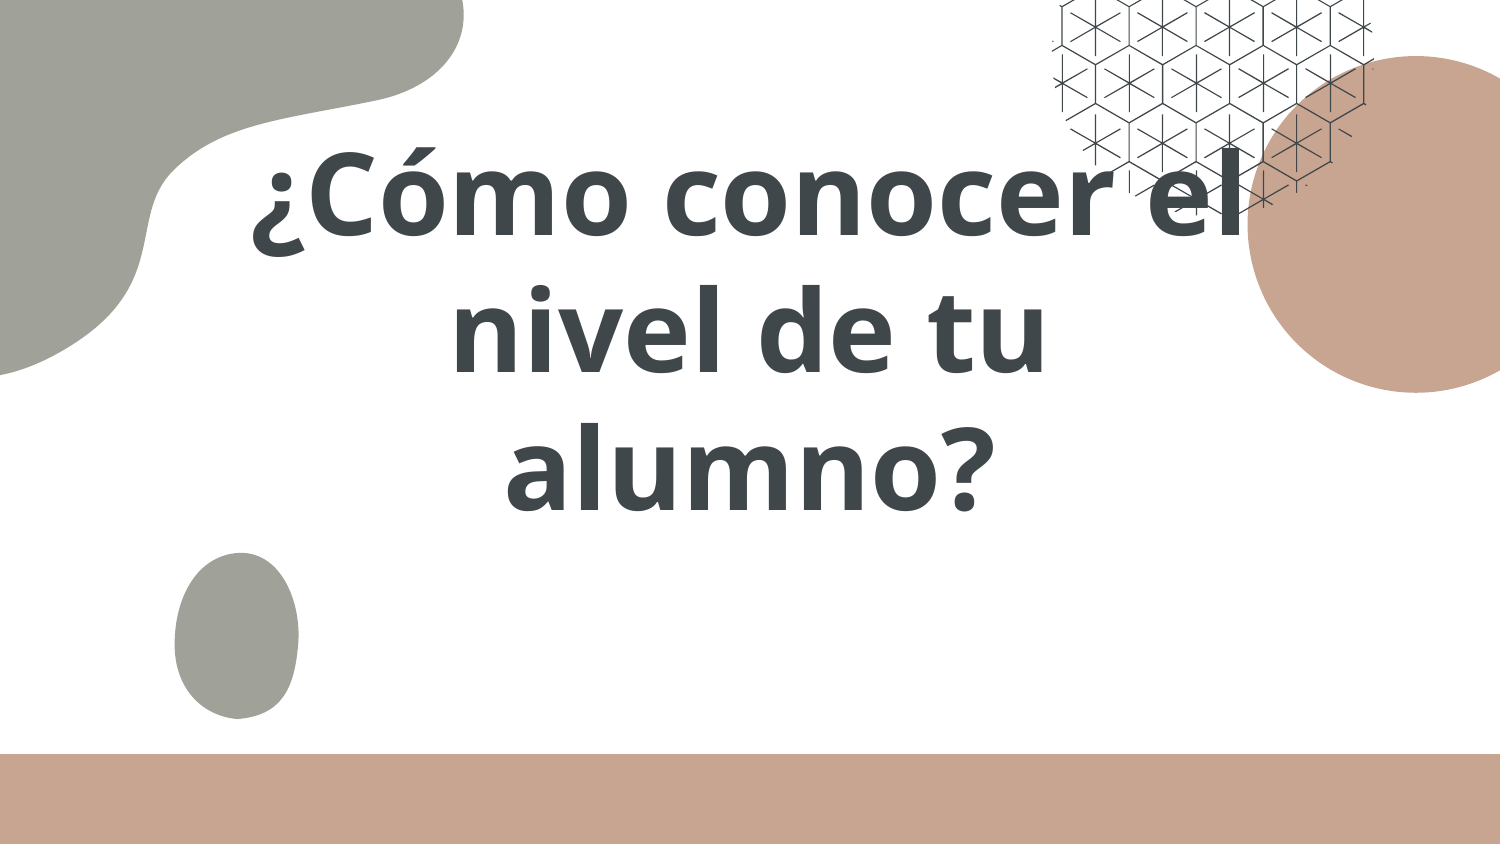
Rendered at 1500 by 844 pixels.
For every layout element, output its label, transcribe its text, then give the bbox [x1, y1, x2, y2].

title ¿Cómo conocer el nivel de tu alumno? [210, 211, 1290, 549]
